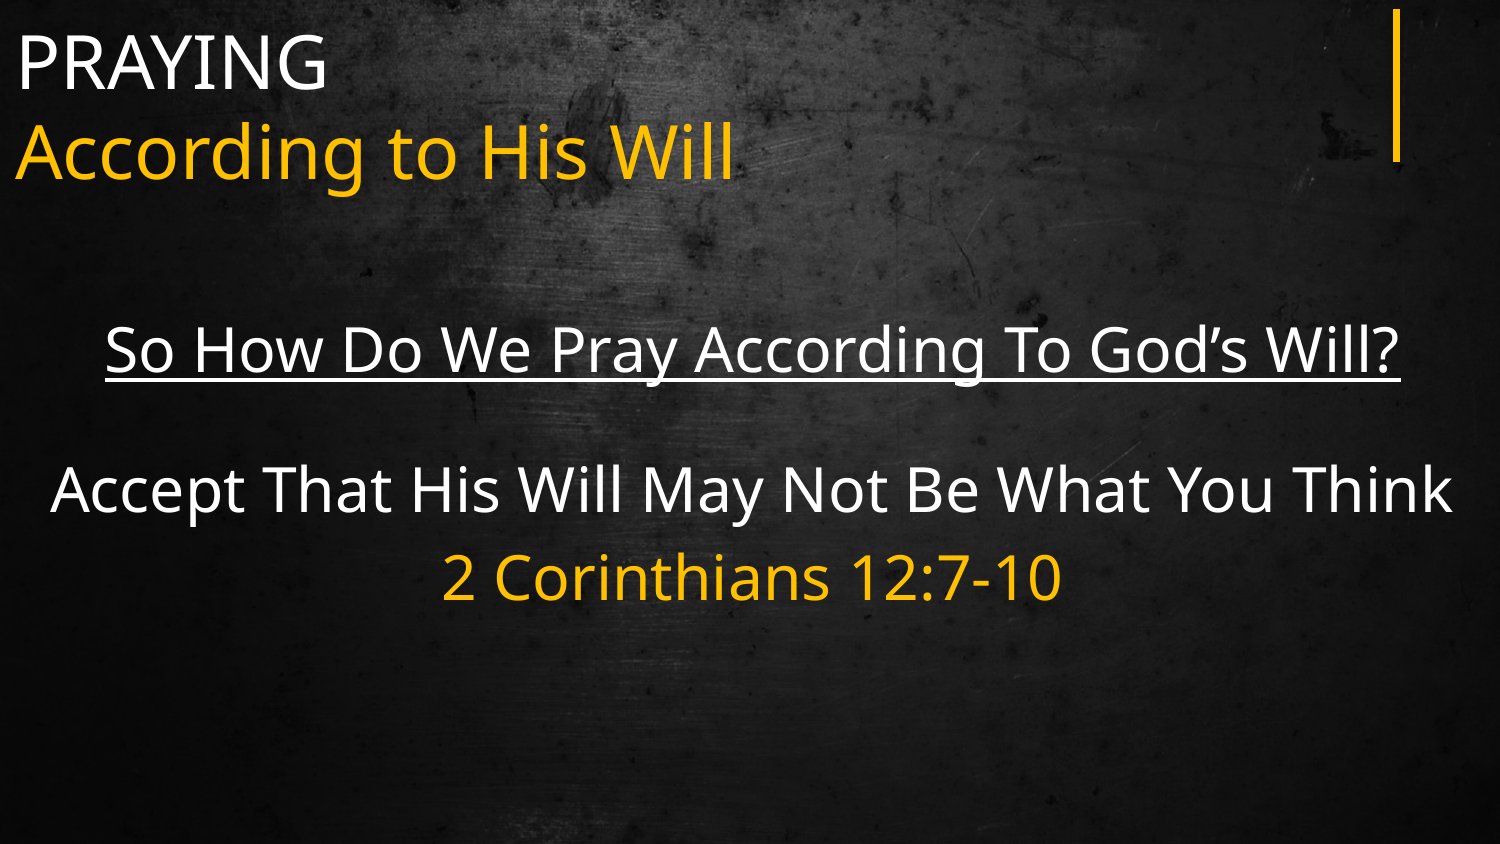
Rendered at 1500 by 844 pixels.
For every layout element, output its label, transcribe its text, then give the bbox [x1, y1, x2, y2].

picture [0, 0, 1500, 844]
title PRAYING According to His Will [0, 0, 1397, 210]
list So How Do We Pray According To God’s Will? Accept That His Will May Not Be What You Think 2 Corinthians 12:7-10 [28, 209, 1478, 801]
